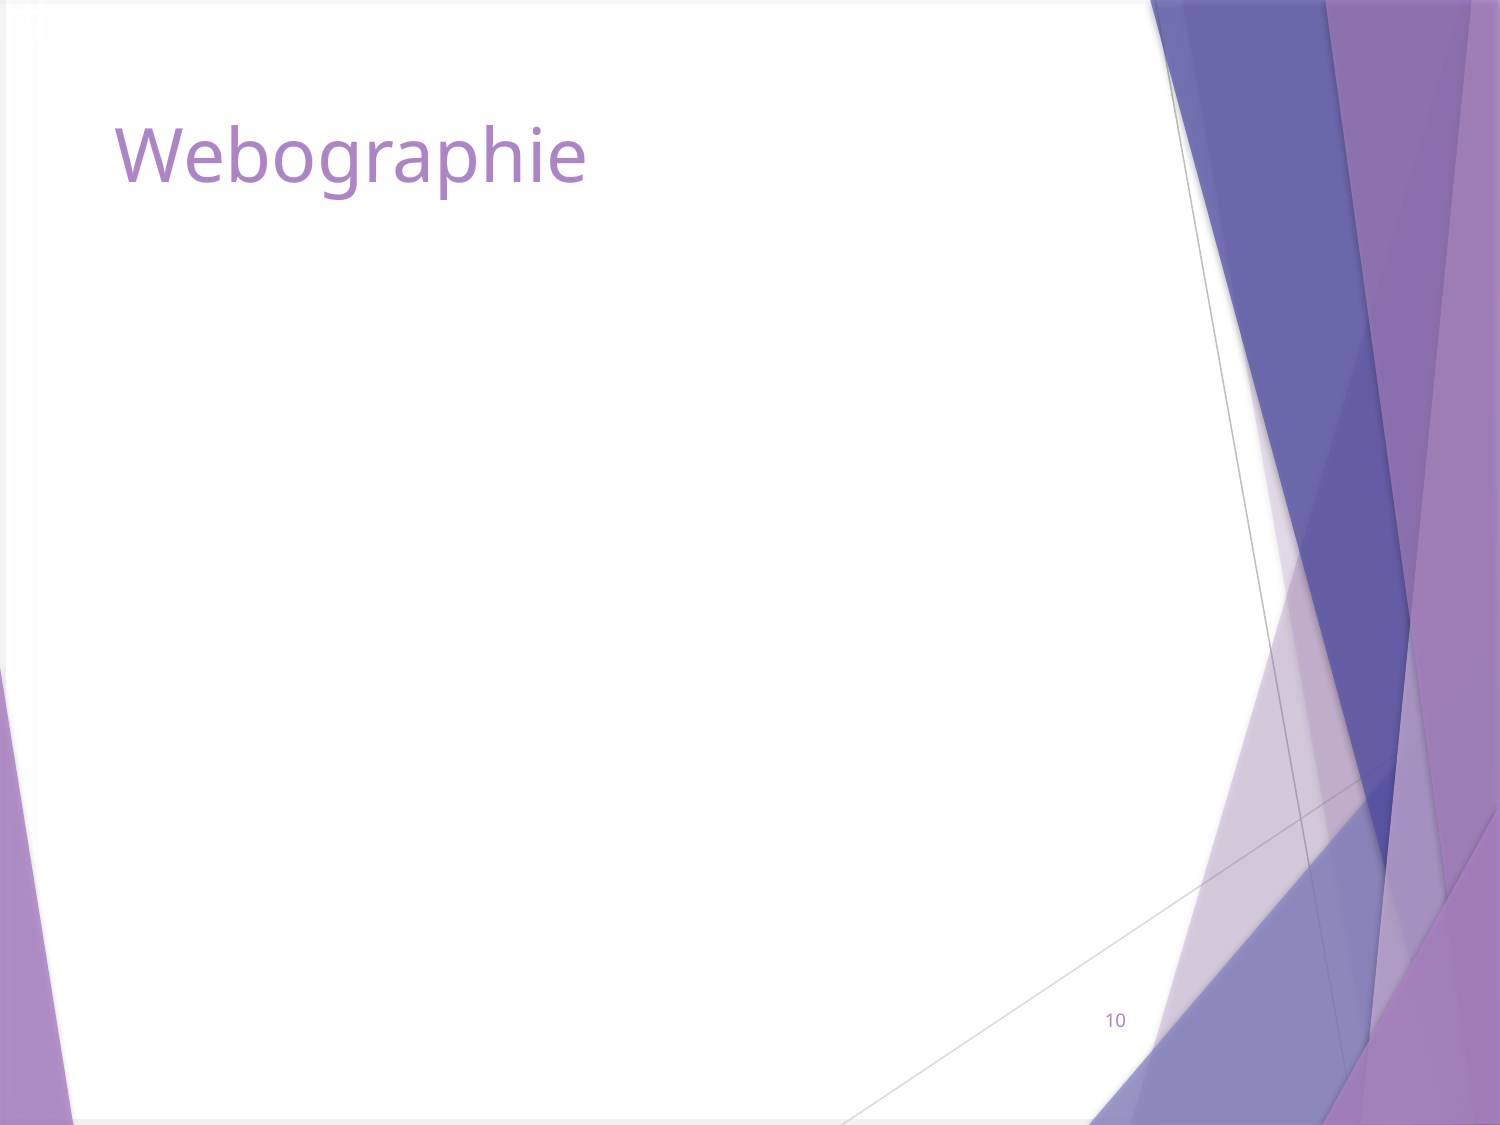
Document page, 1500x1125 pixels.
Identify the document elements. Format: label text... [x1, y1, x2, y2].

title Webographie [99, 99, 1142, 317]
slide_number 10 [1057, 991, 1142, 1051]
